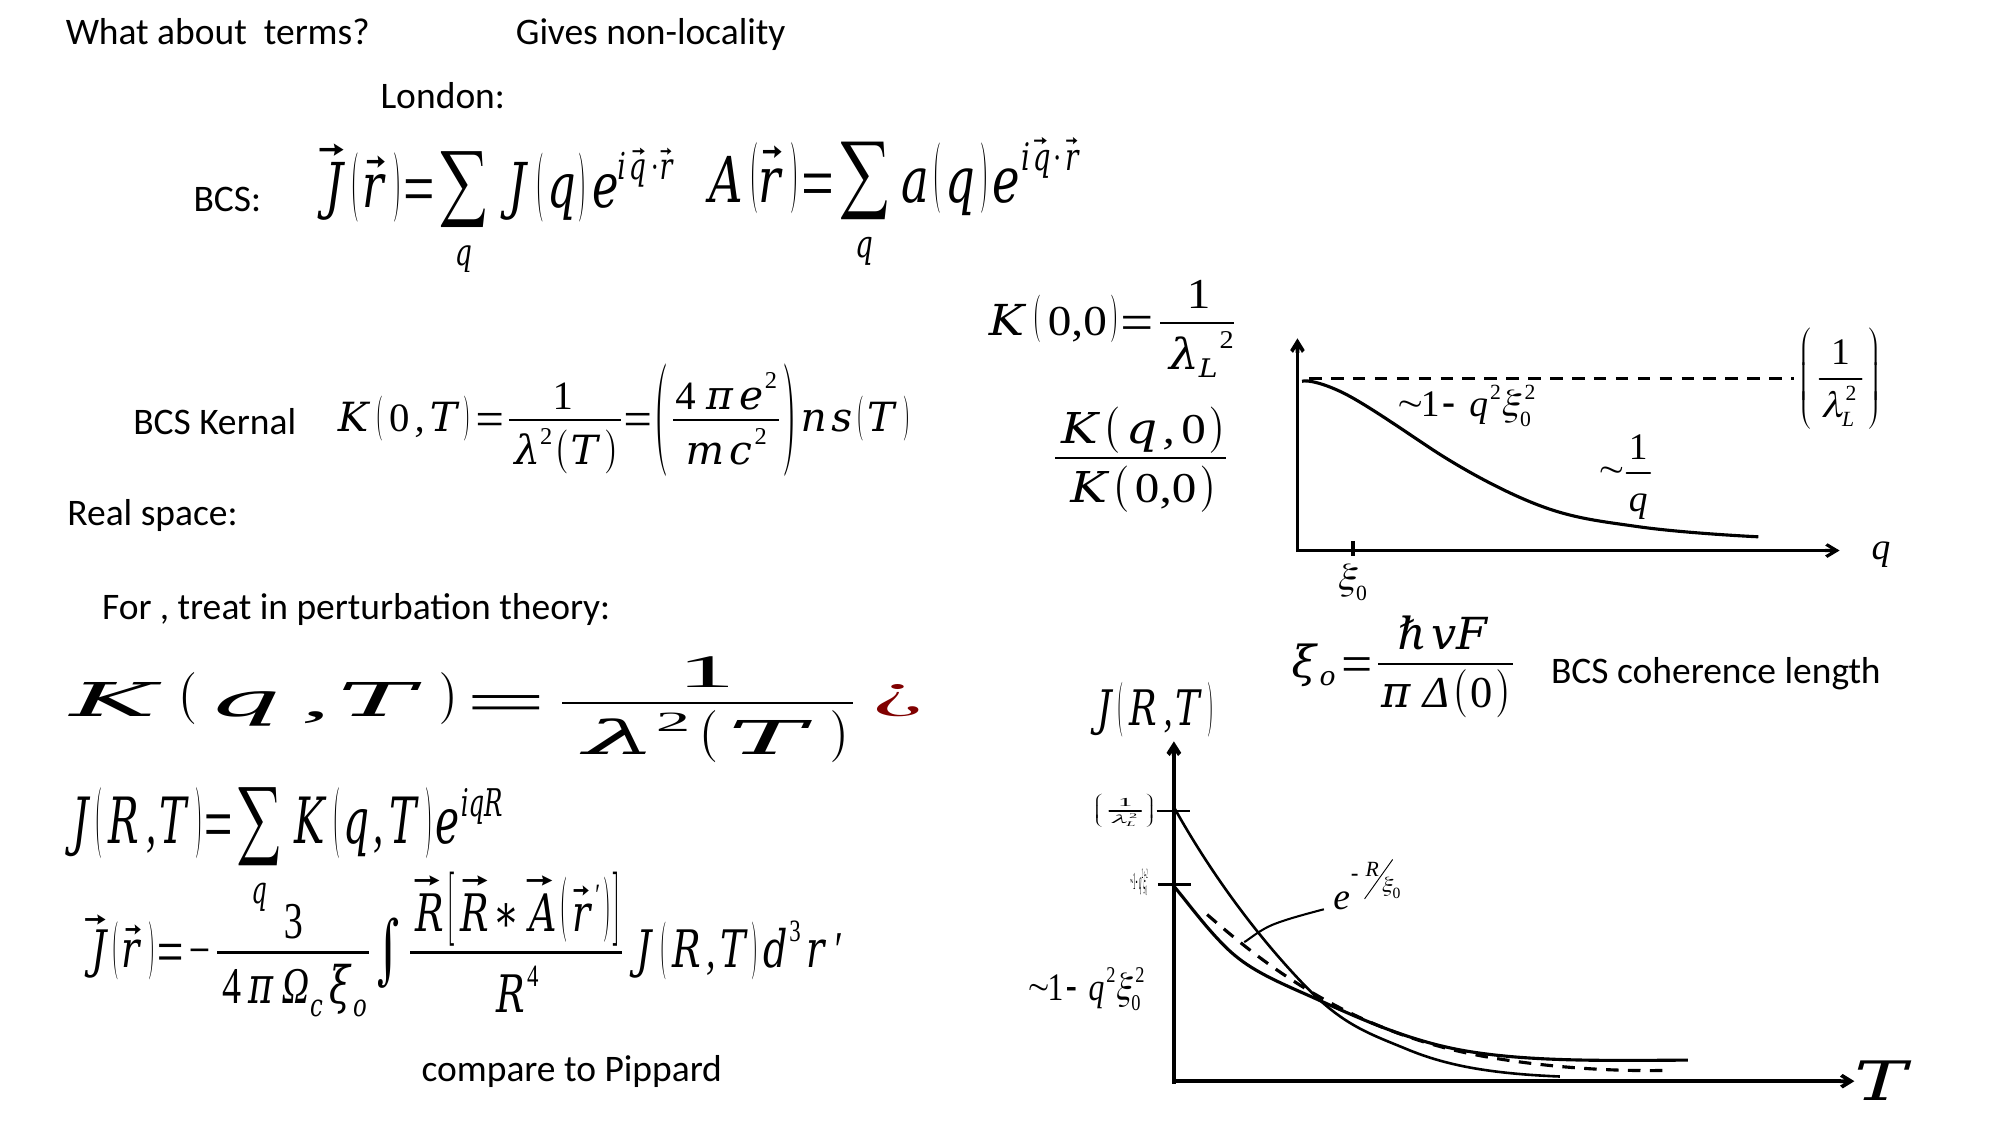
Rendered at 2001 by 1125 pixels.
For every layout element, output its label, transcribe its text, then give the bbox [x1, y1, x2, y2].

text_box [1023, 741, 1855, 1084]
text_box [1051, 321, 1896, 605]
text_box Real space: [52, 480, 262, 540]
text_box BCS: [448, 167, 1439, 227]
text_box BCS: [178, 167, 462, 227]
text_box BCS coherence length [1536, 593, 1927, 699]
text_box BCS Kernal [118, 389, 312, 450]
